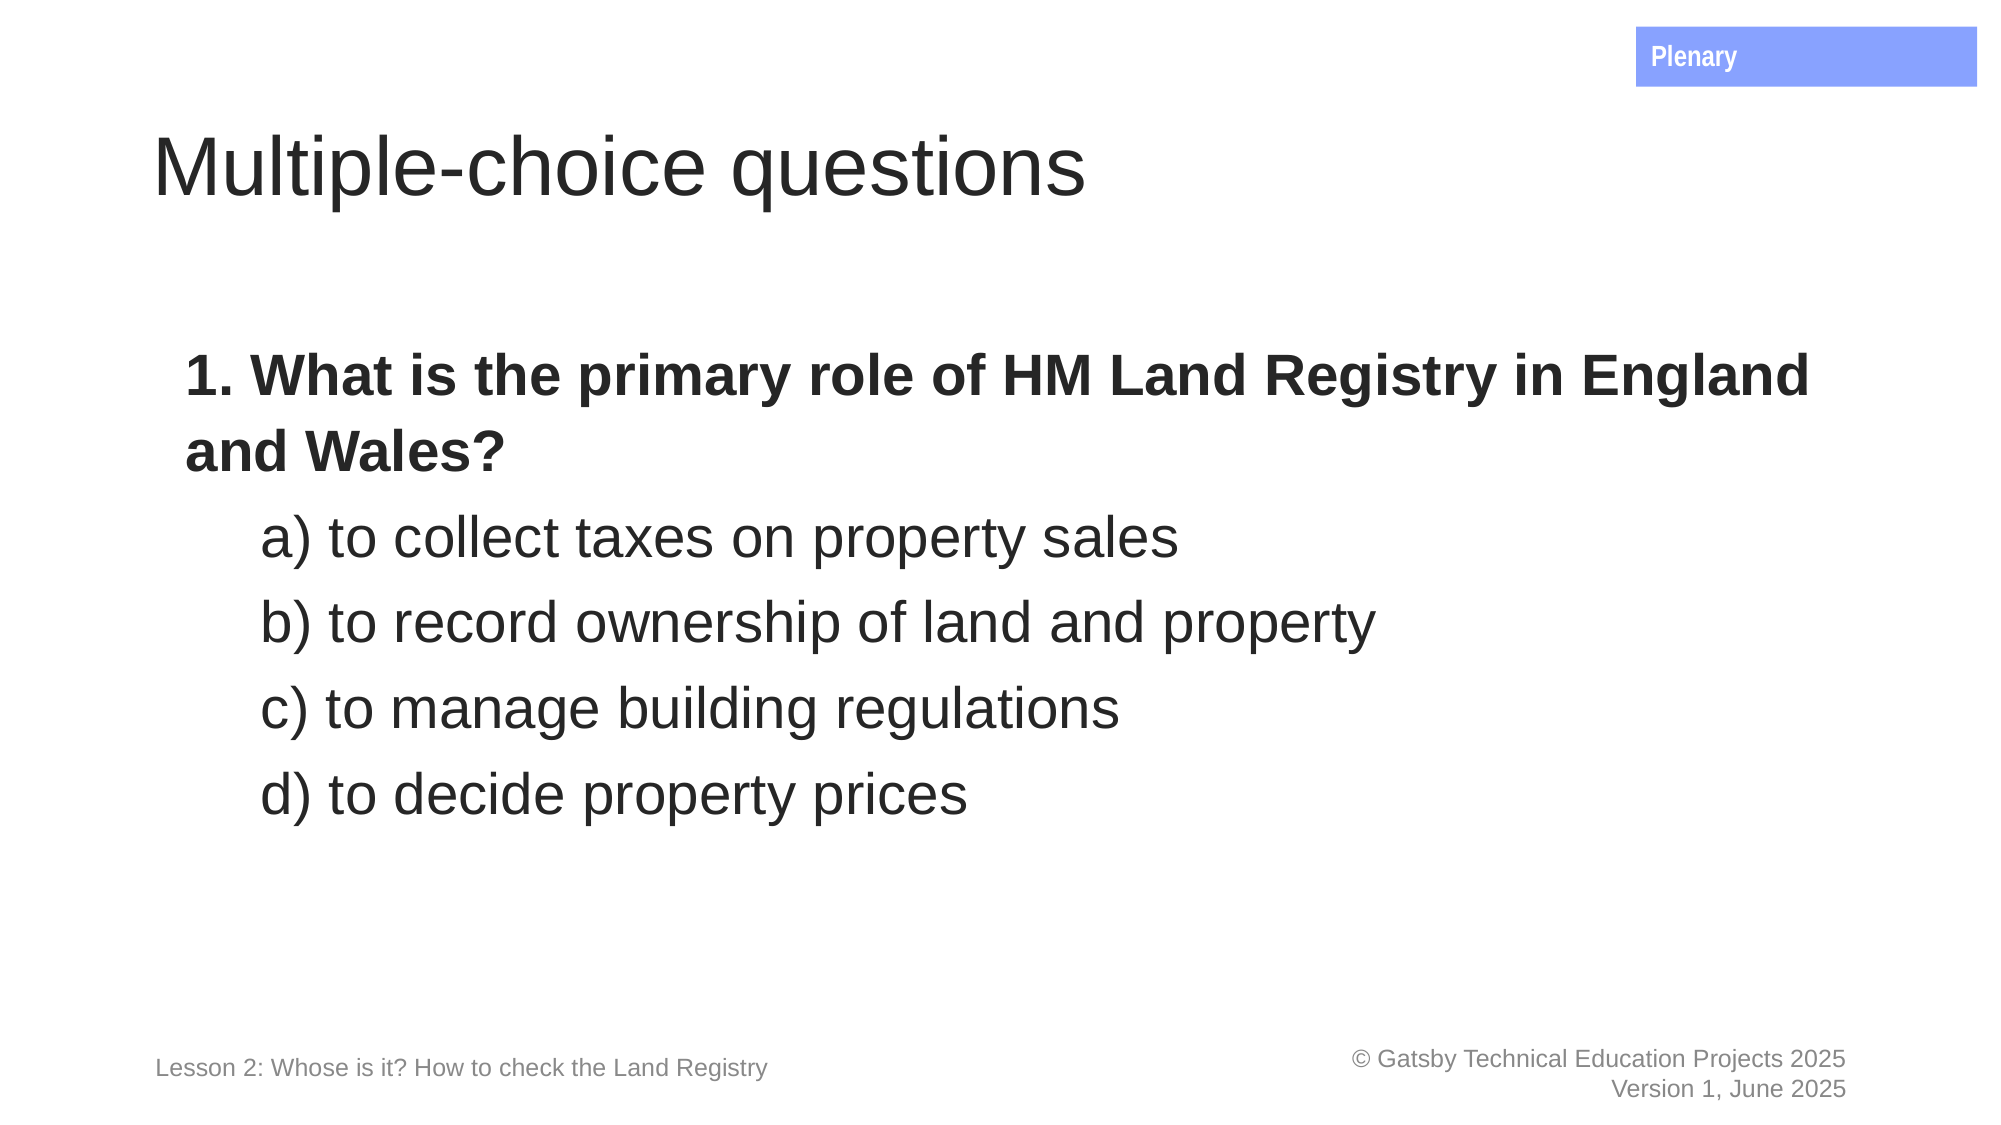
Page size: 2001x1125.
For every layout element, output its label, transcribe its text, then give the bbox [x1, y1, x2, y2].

list 1. What is the primary role of HM Land Registry in England and Wales? a) to collect taxes on property sales b) to record ownership of land and property c) to manage building regulations d) to decide property prices [137, 302, 1863, 1014]
title Multiple-choice questions [137, 59, 1863, 278]
list Lesson 2: Whose is it? How to check the Land Registry [102, 1035, 794, 1096]
list Plenary [1636, 26, 1978, 87]
